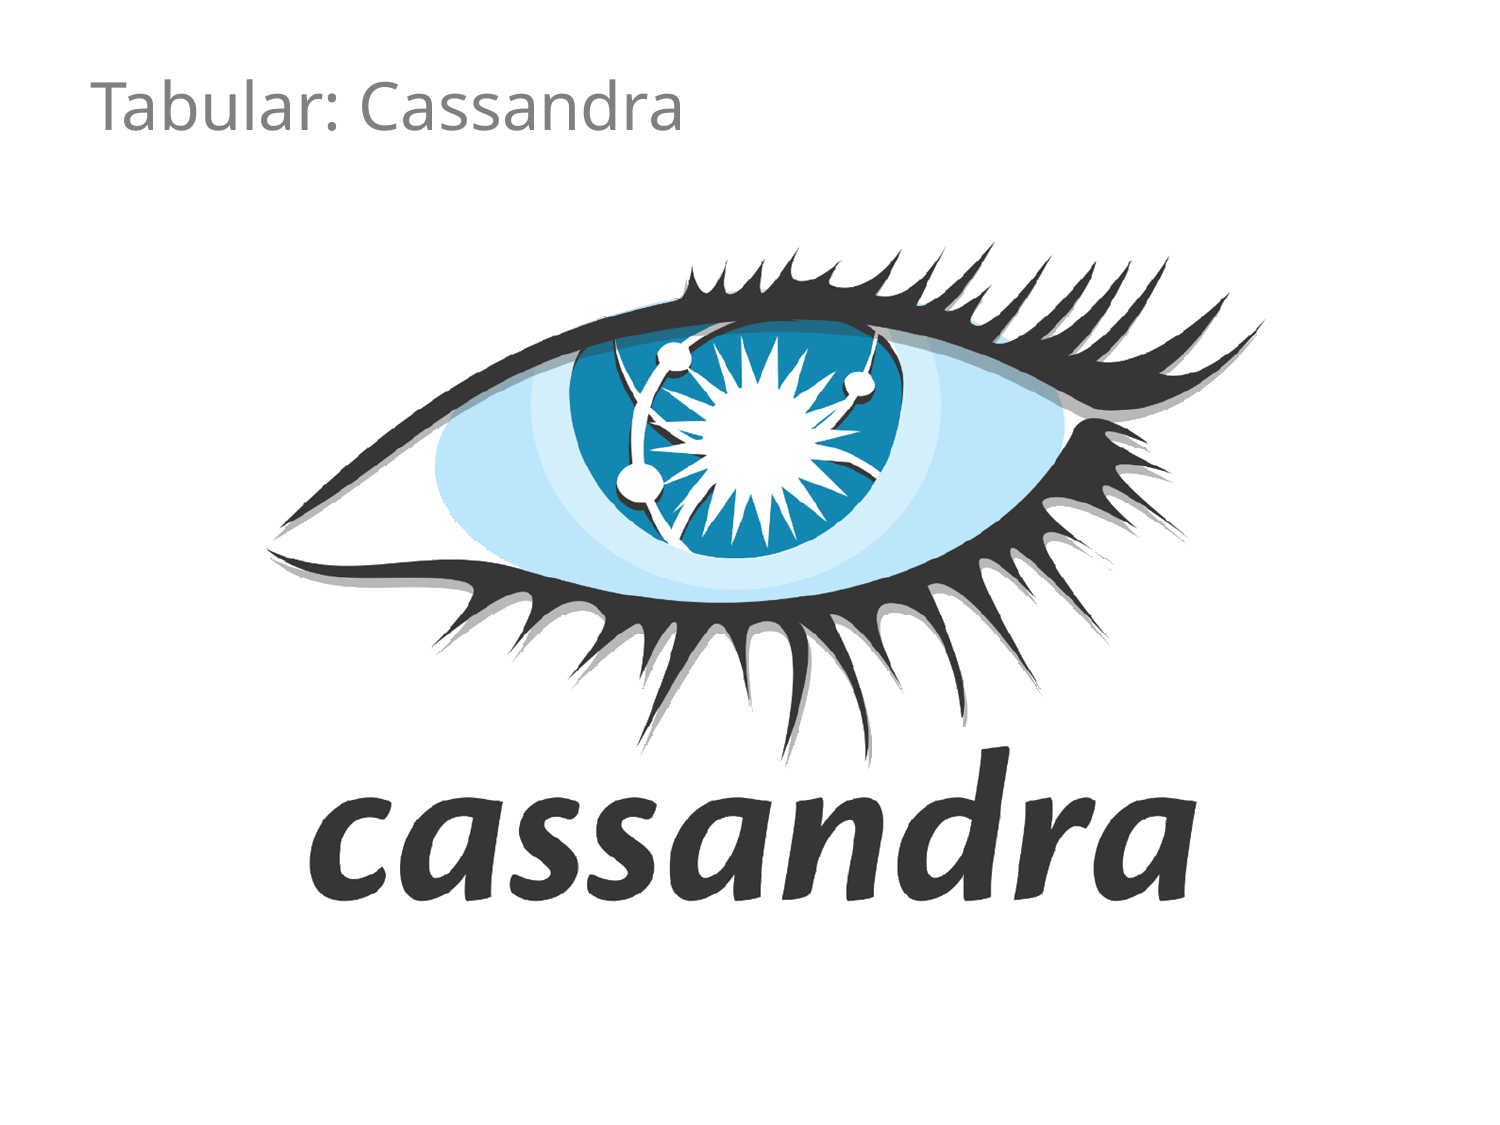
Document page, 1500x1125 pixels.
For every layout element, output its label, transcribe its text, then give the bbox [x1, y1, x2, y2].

title Tabular: Cassandra [75, 45, 1425, 163]
picture [249, 224, 1276, 912]
